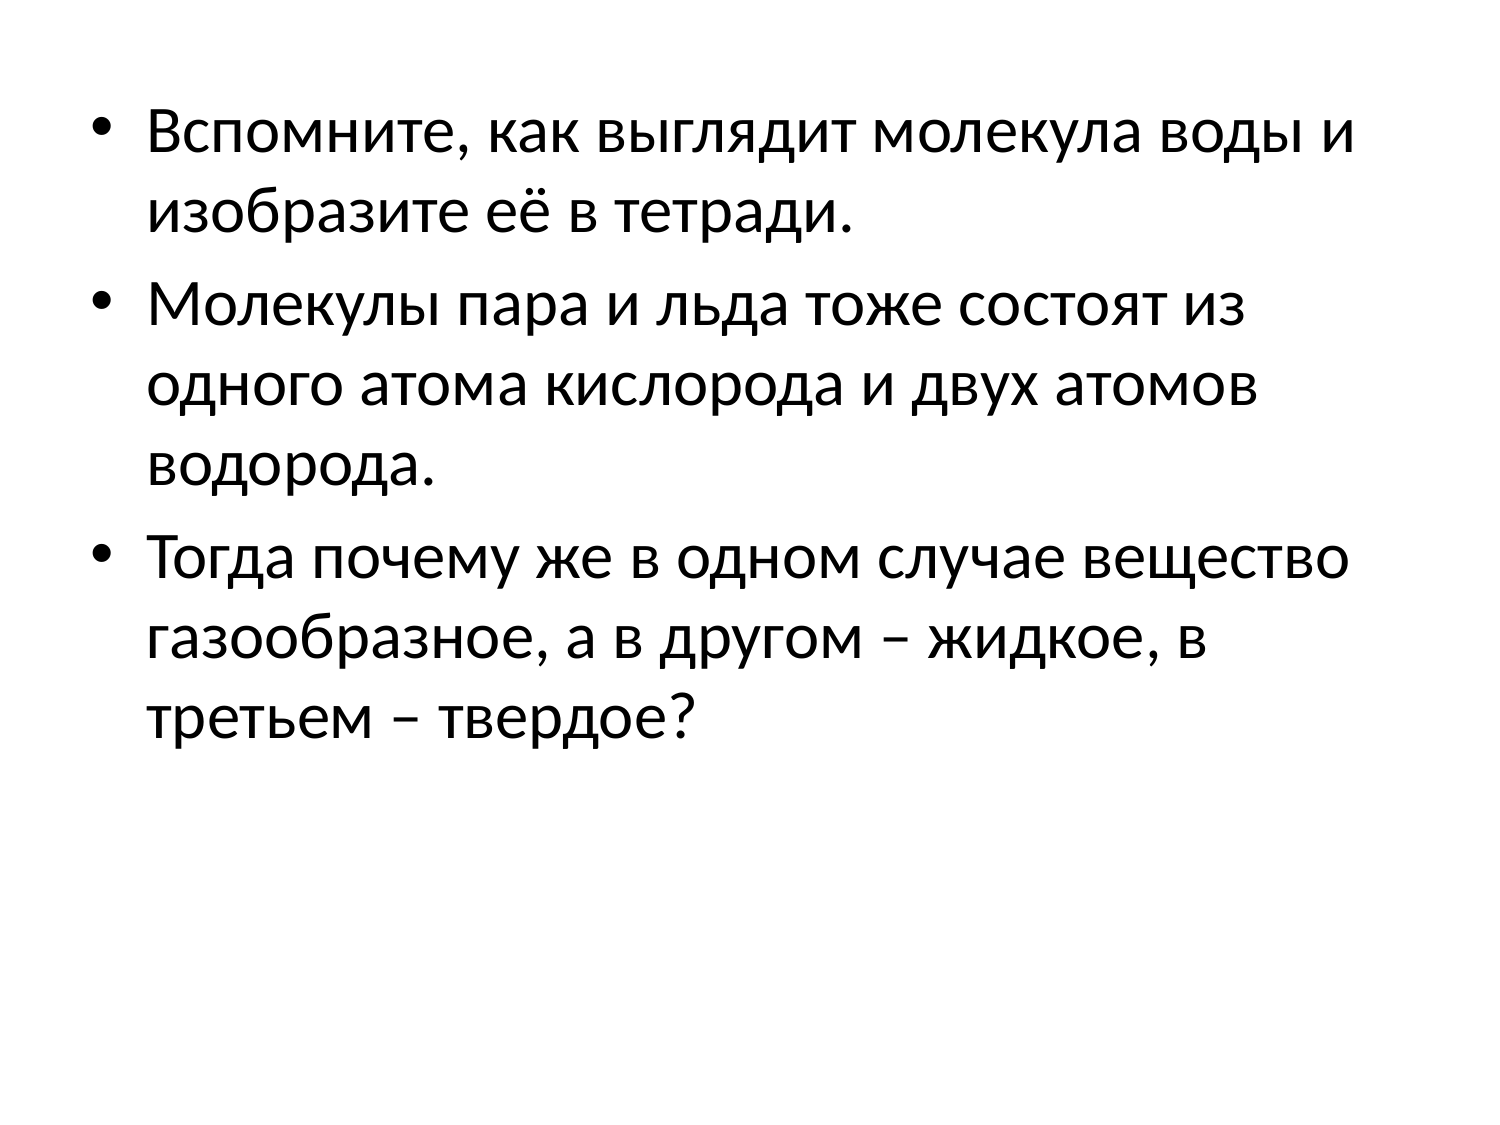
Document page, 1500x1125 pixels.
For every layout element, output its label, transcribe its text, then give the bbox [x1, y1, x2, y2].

list Вспомните, как выглядит молекула воды и изобразите её в тетради. Молекулы пара и льда тоже состоят из одного атома кислорода и двух атомов водорода. Тогда почему же в одном случае вещество газообразное, а в другом – жидкое, в третьем – твердое? [75, 78, 1425, 1005]
